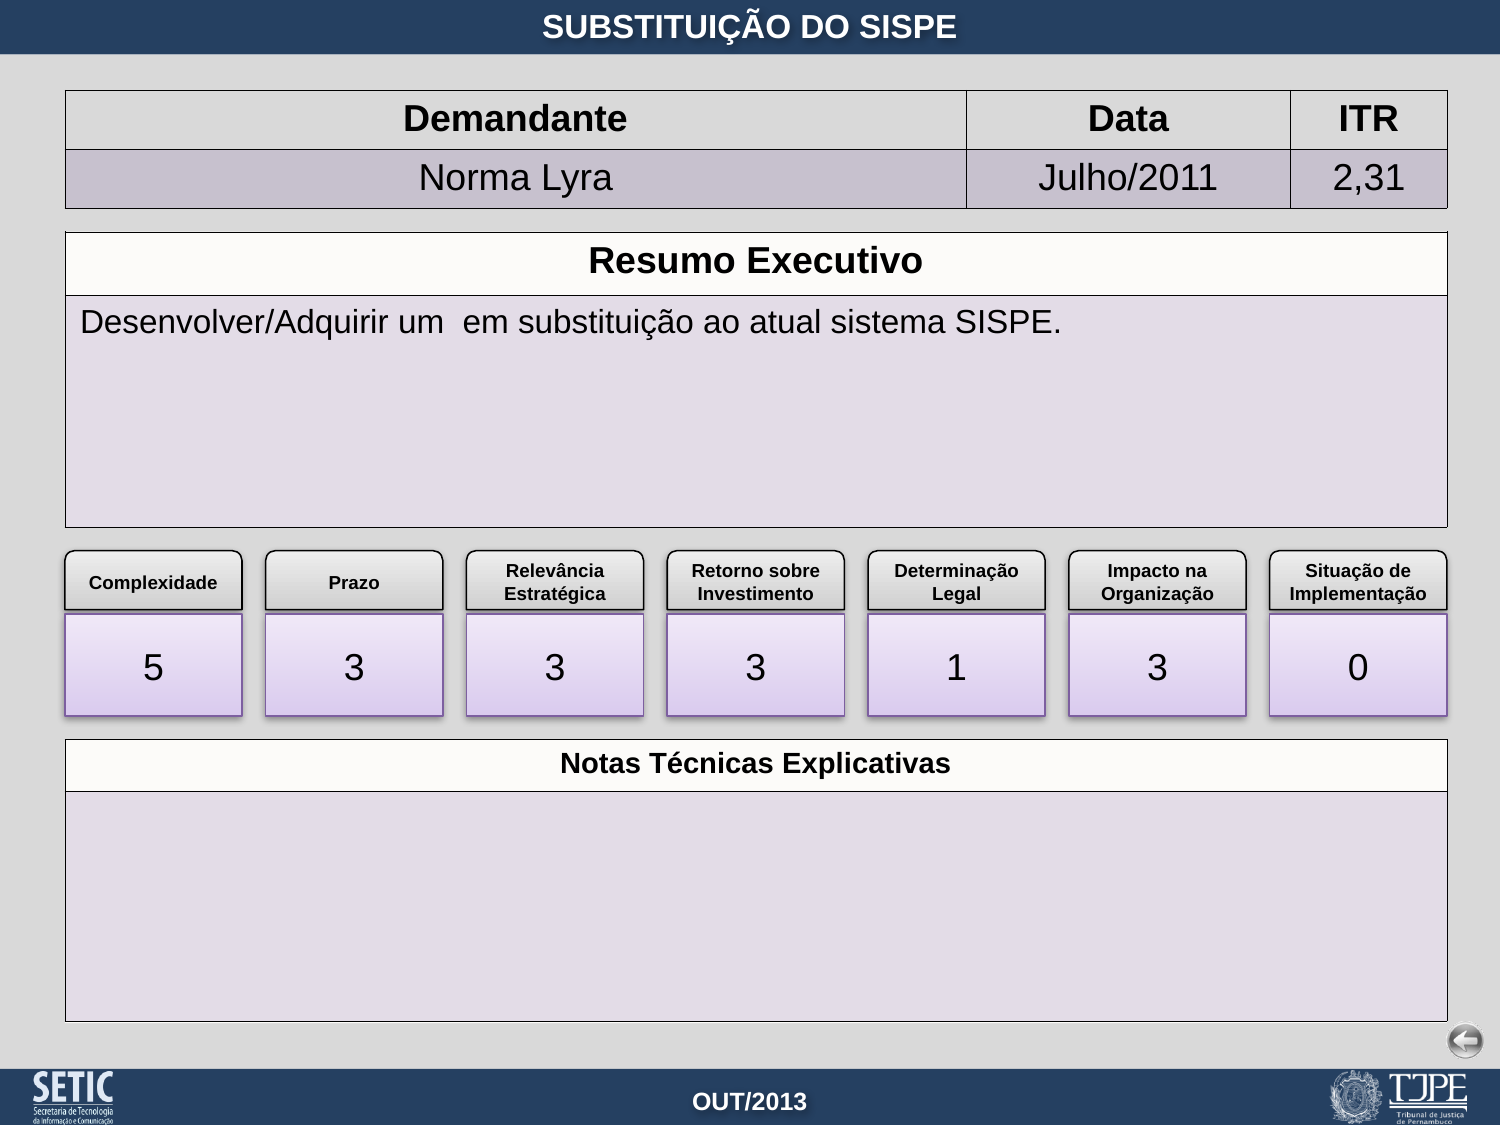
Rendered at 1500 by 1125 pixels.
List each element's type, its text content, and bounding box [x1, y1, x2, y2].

table_cell Desenvolver/Adquirir um em substituição ao atual sistema SISPE. [66, 296, 1447, 527]
text_box Prazo [264, 549, 444, 611]
text_box Situação de Implementação [1268, 549, 1448, 611]
text_box 3 [1068, 613, 1247, 717]
text_box [63, 738, 1449, 1025]
text_box 3 [666, 613, 845, 717]
text_box Determinação Legal [867, 549, 1046, 611]
table_cell Julho/2011 [967, 150, 1290, 208]
table_cell 2,31 [1291, 150, 1447, 208]
table_cell [66, 792, 1447, 1021]
picture [1446, 1020, 1485, 1059]
table_header ITR [1291, 91, 1447, 149]
title Substituição do SISPE [0, 0, 1500, 67]
text_box Impacto na Organização [1068, 549, 1247, 611]
table_cell Norma Lyra [66, 150, 966, 208]
table_header Data [967, 91, 1290, 149]
table_header Notas Técnicas Explicativas [66, 740, 1447, 791]
table_header Resumo Executivo [66, 233, 1447, 295]
text_box Relevância Estratégica [465, 549, 645, 611]
text_box Retorno sobre Investimento [666, 549, 846, 611]
text_box 1 [867, 613, 1046, 717]
text_box 0 [1269, 613, 1448, 717]
text_box Complexidade [64, 549, 243, 611]
picture [1329, 1070, 1467, 1124]
table_header Demandante [66, 91, 966, 149]
text_box 3 [265, 613, 444, 717]
text_box 3 [466, 613, 644, 717]
text_box 5 [64, 613, 243, 717]
